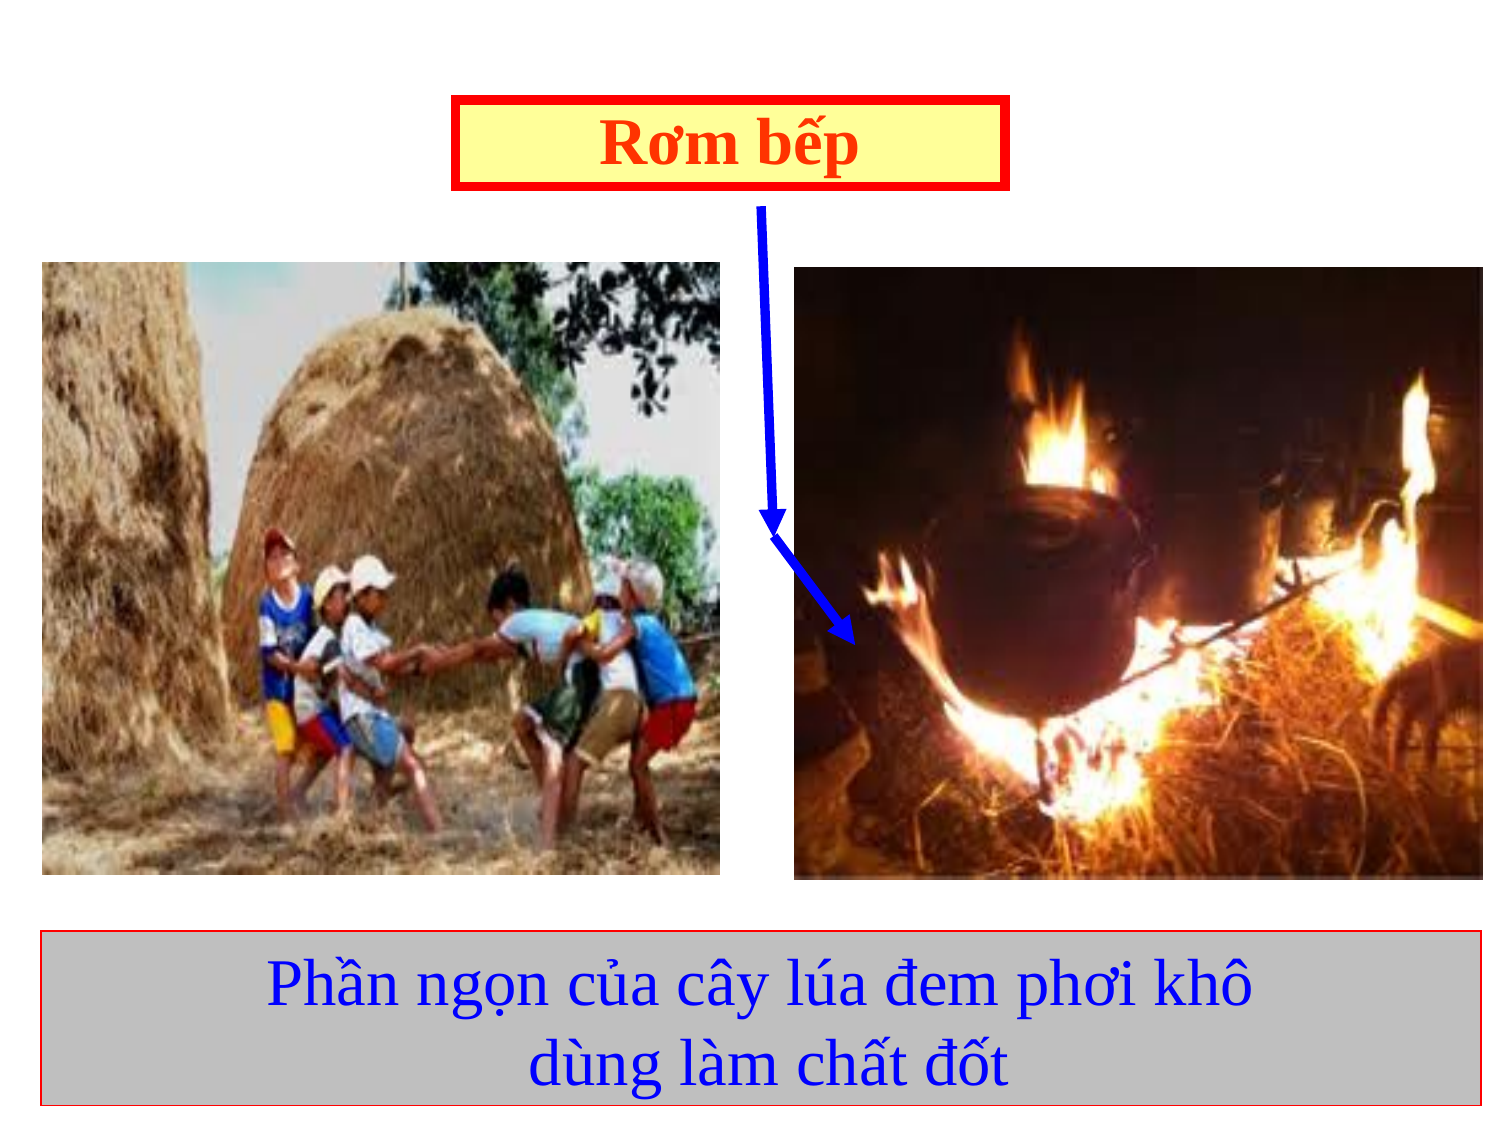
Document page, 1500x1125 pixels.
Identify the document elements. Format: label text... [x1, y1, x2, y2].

text_box Phần ngọn của cây lúa đem phơi khô dùng làm chất đốt [41, 930, 1482, 1106]
picture [42, 262, 720, 875]
text_box [760, 206, 780, 538]
picture [794, 267, 1483, 880]
text_box Rơm bếp [455, 99, 1006, 187]
